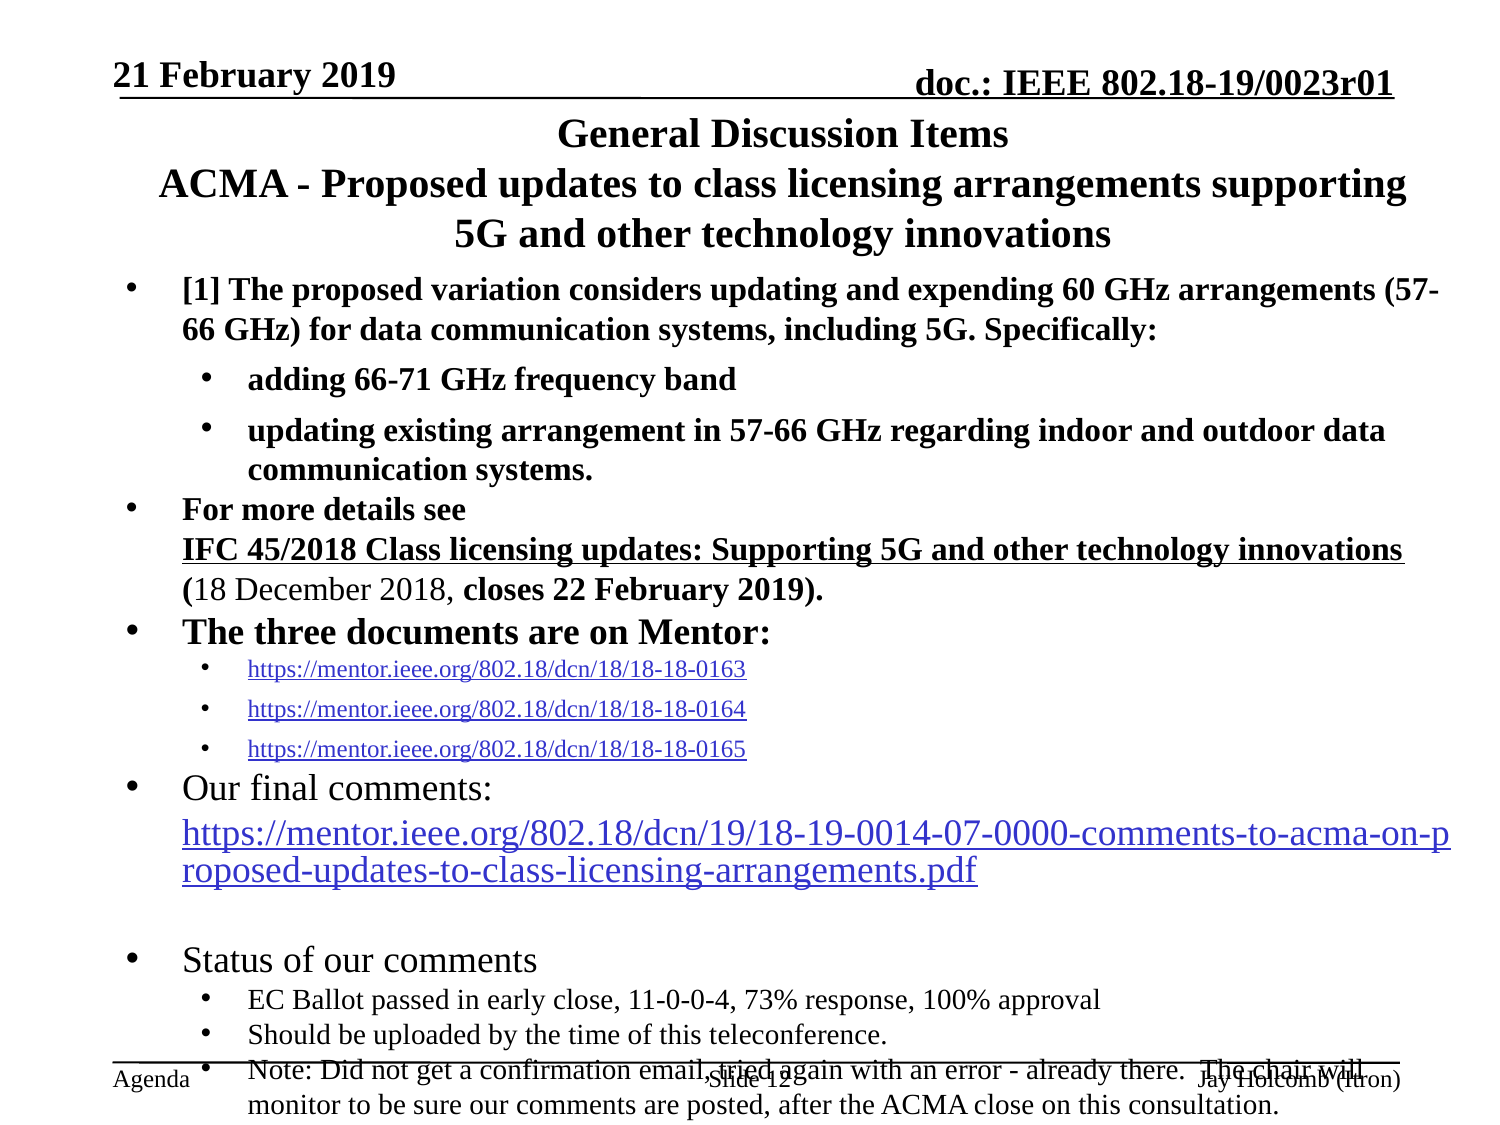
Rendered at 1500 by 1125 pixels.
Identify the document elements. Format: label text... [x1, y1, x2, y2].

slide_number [112, 49, 488, 95]
title General Discussion Items ACMA - Proposed updates to class licensing arrangements supporting 5G and other technology innovations [114, 103, 1452, 259]
list [1] The proposed variation considers updating and expending 60 GHz arrangements (57-66 GHz) for data communication systems, including 5G. Specifically: adding 66-71 GHz frequency band updating existing arrangement in 57-66 GHz regarding indoor and outdoor data communication systems. For more details see IFC 45/2018 Class licensing updates: Supporting 5G and other technology innovations (18 December 2018, closes 22 February 2019). The three documents are on Mentor: https://mentor.ieee.org/802.18/dcn/18/18-18-0163 https://mentor.ieee.org/802.18/dcn/18/18-18-0164 https://mentor.ieee.org/802.18/dcn/18/18-18-0165 Our final comments: https://mentor.ieee.org/802.18/dcn/19/18-19-0014-07-0000-comments-to-acma-on-proposed-updates-to-class-licensing-arrangements.pdf Status of our comments EC Ballot passed in early close, 11-0-0-4, 73% response, 100% approval Should be uploaded by the time of this teleconference. Note: Did not get a confirmation email, tried again with an error - already there. The chair will monitor to be sure our comments are posted, after the ACMA close on this consultation. After this teleconference, the chair did receive confirmation from ACMA our comments are their okay. [110, 259, 1473, 1035]
slide_number Slide 12 [699, 1061, 800, 1123]
footer Jay Holcomb (Itron) [878, 1061, 1402, 1093]
